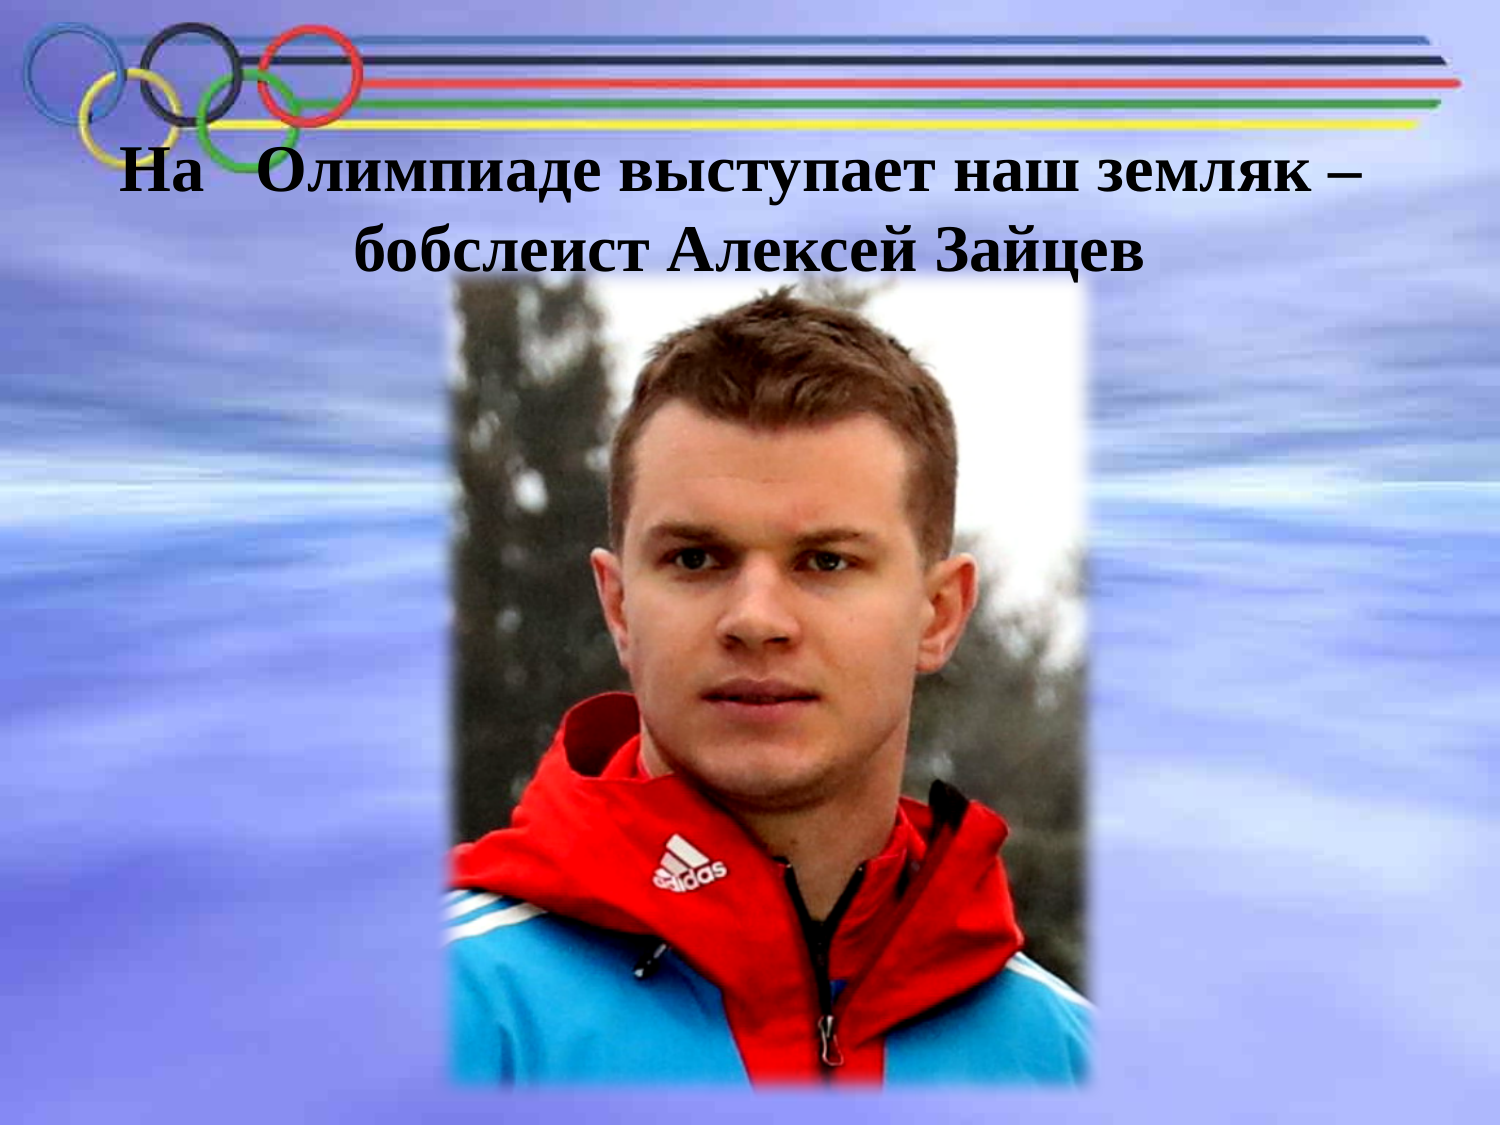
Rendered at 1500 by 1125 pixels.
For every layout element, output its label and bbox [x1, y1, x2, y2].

picture [0, 0, 1500, 1125]
list [433, 257, 1105, 1102]
